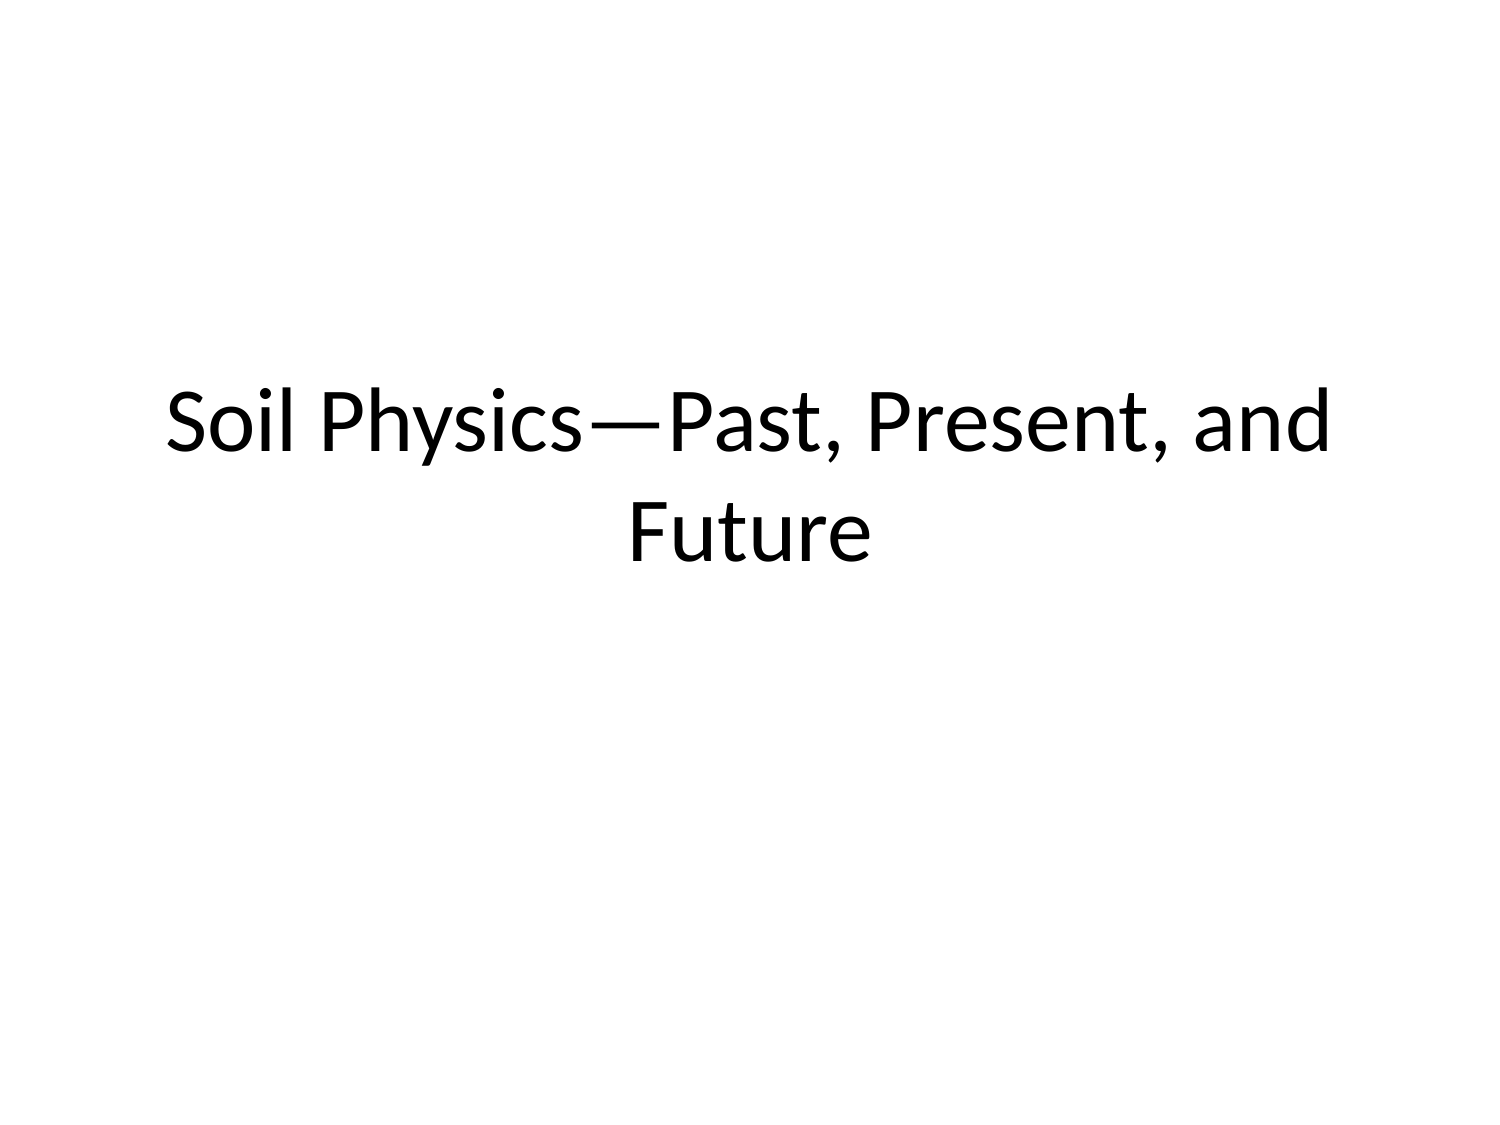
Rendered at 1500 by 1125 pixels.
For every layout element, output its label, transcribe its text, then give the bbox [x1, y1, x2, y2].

title Soil Physics—Past, Present, and Future [112, 349, 1388, 591]
